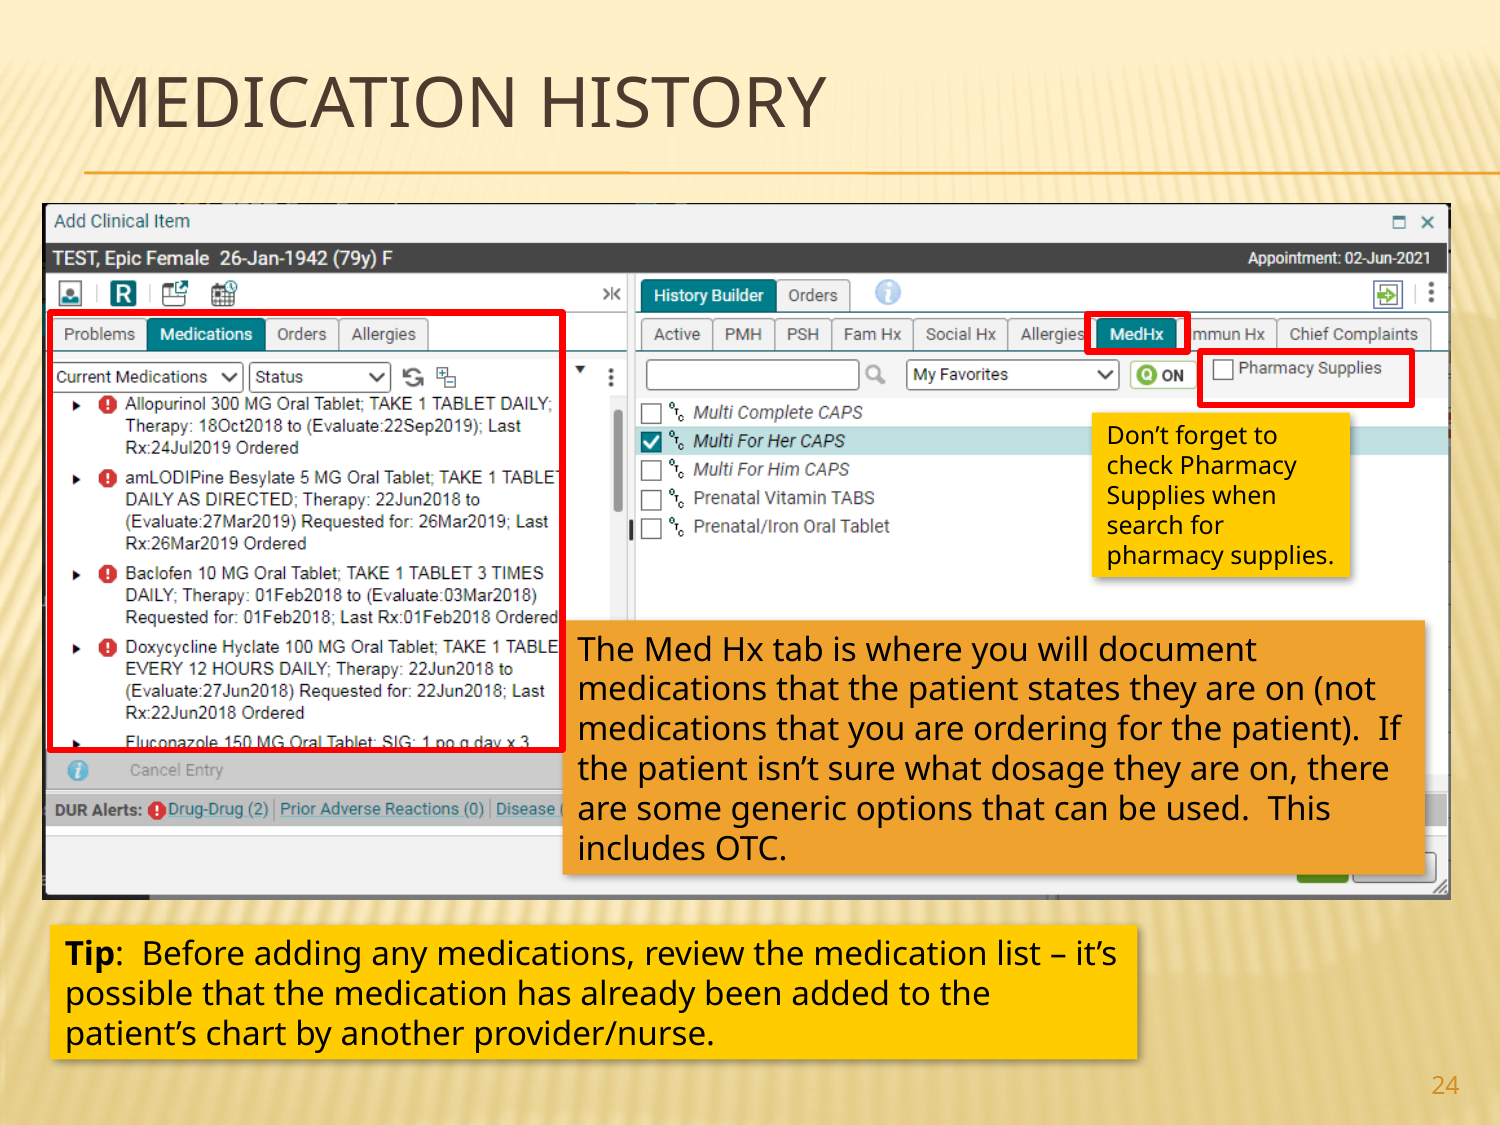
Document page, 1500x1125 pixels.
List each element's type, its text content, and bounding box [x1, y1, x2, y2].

text_box Tip: Before adding any medications, review the medication list – it’s possible that the medication has already been added to the patient’s chart by another provider/nurse. [50, 924, 1138, 1060]
slide_number 24 [1350, 1061, 1475, 1103]
title Medication history [75, 50, 863, 150]
picture [42, 202, 1451, 901]
